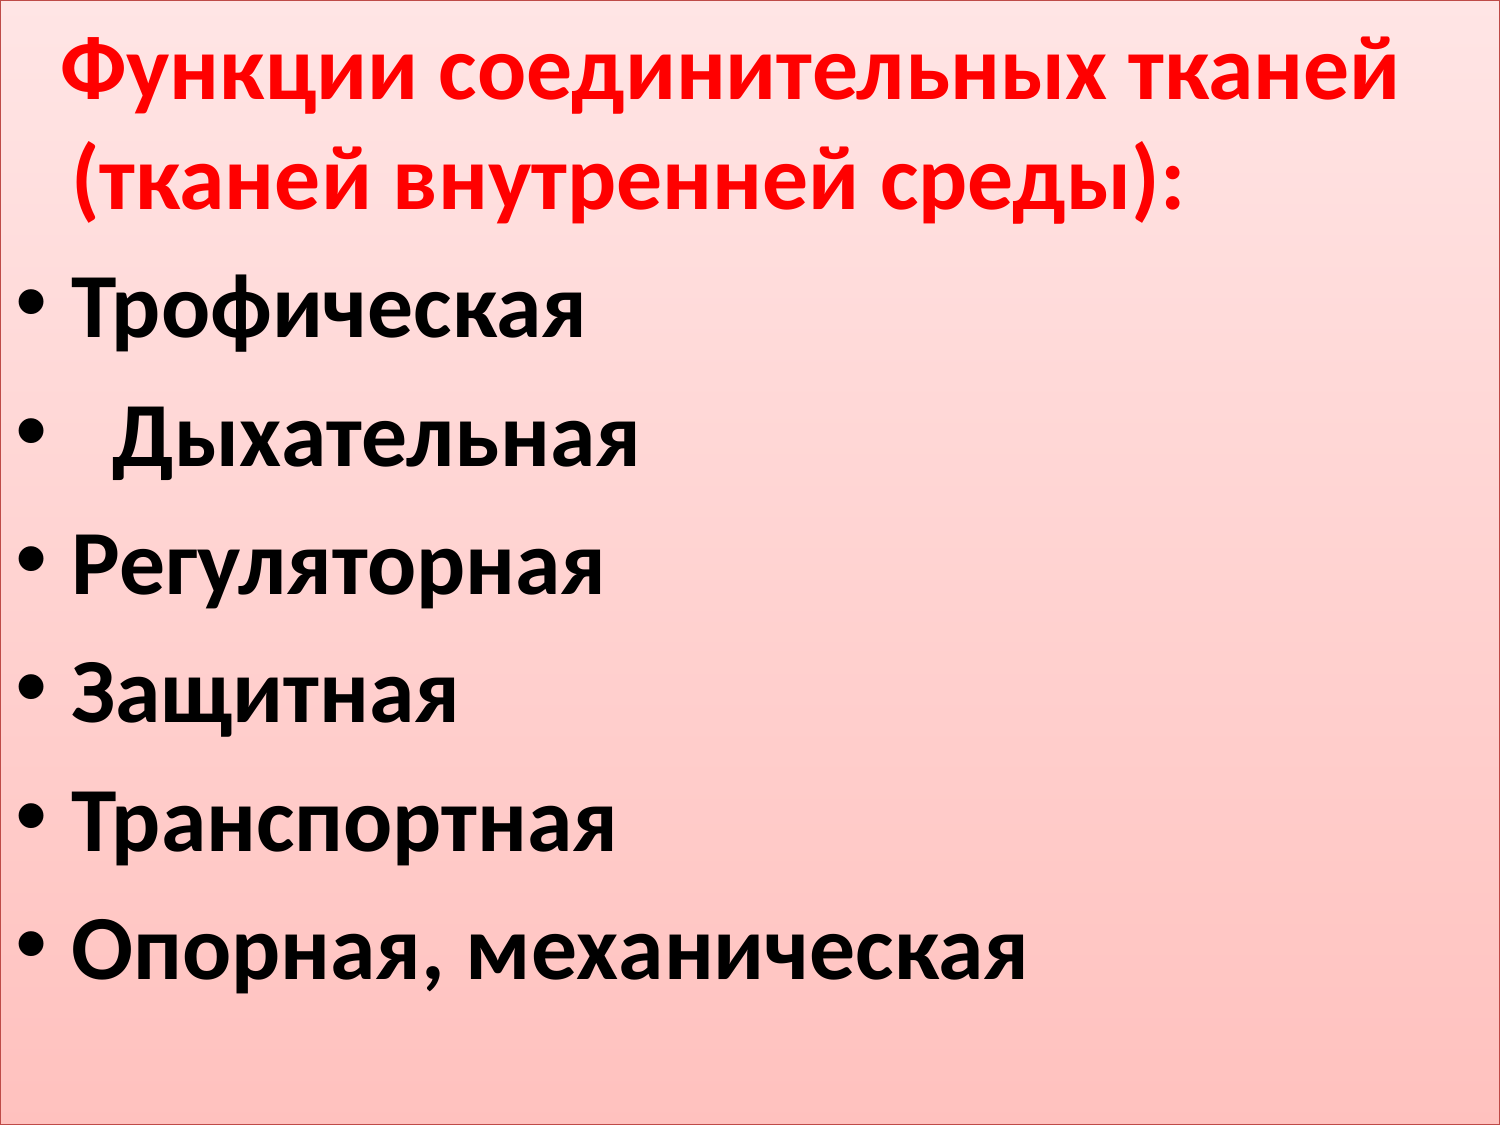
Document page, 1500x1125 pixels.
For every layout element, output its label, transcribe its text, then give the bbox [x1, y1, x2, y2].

list Функции соединительных тканей (тканей внутренней среды): Трофическая Дыхательная Регуляторная Защитная Транспортная Опорная, механическая [0, 0, 1500, 1125]
